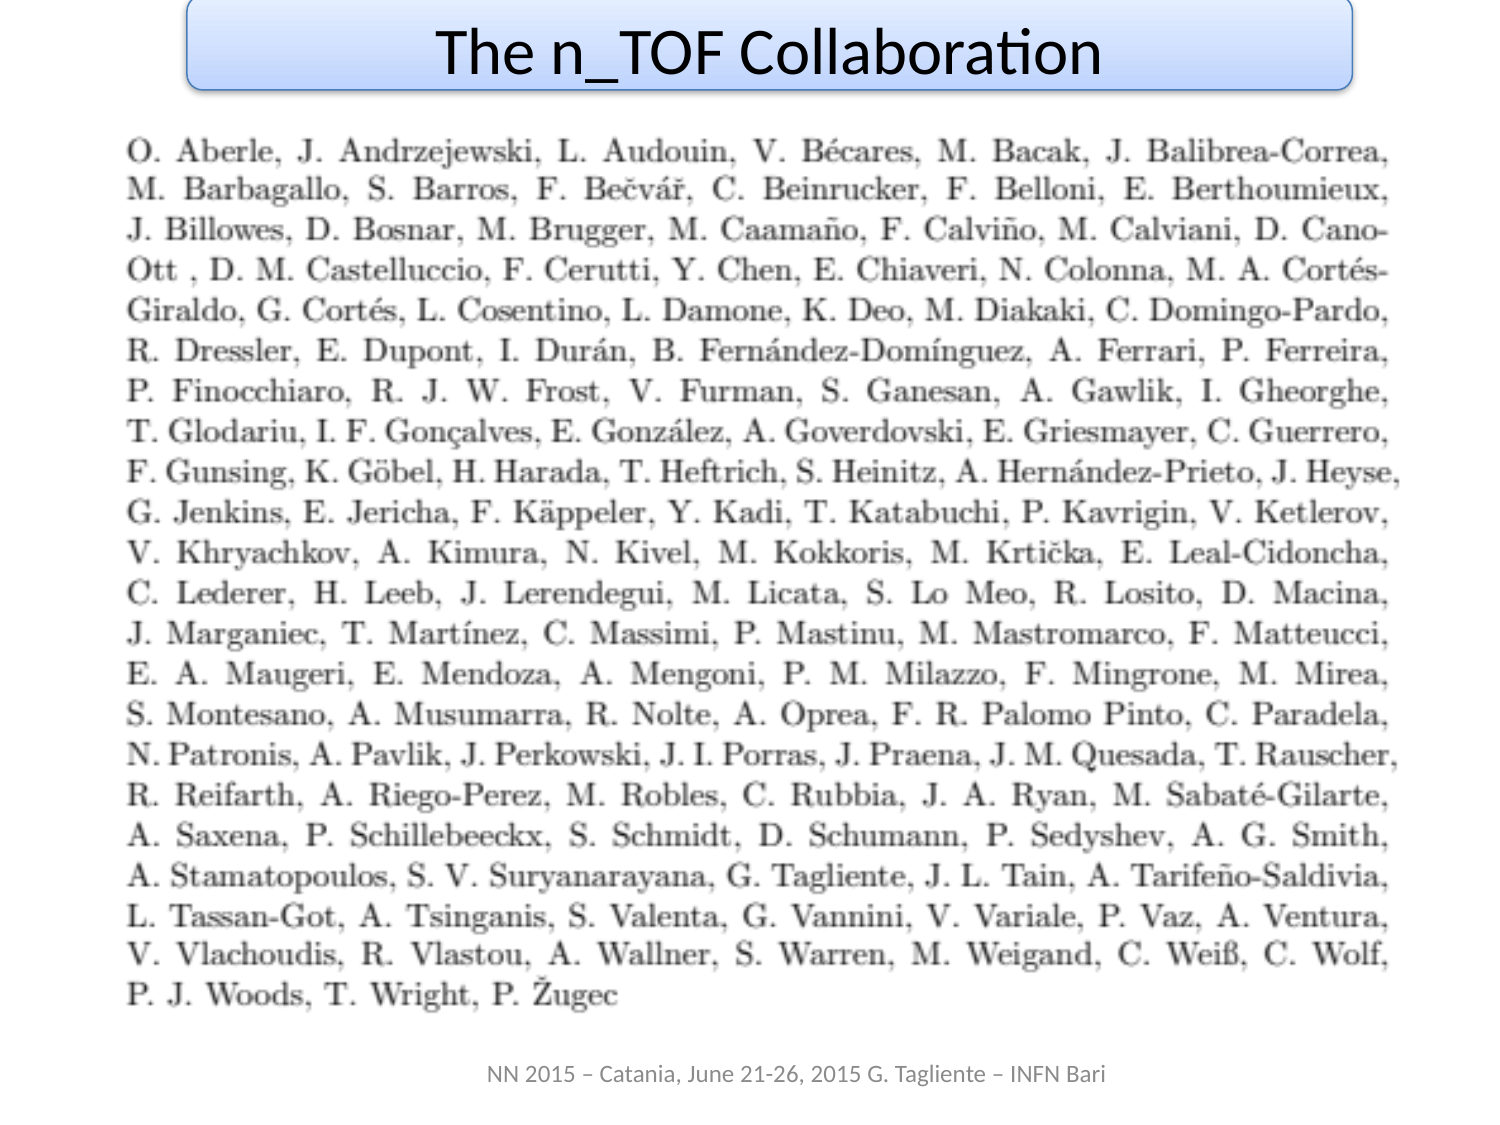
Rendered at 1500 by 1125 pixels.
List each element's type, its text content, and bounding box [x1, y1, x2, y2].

text_box The n_TOF Collaboration [186, 0, 1354, 91]
picture [111, 121, 1400, 1024]
footer NN 2015 – Catania, June 21-26, 2015 G. Tagliente – INFN Bari [442, 1042, 1152, 1103]
